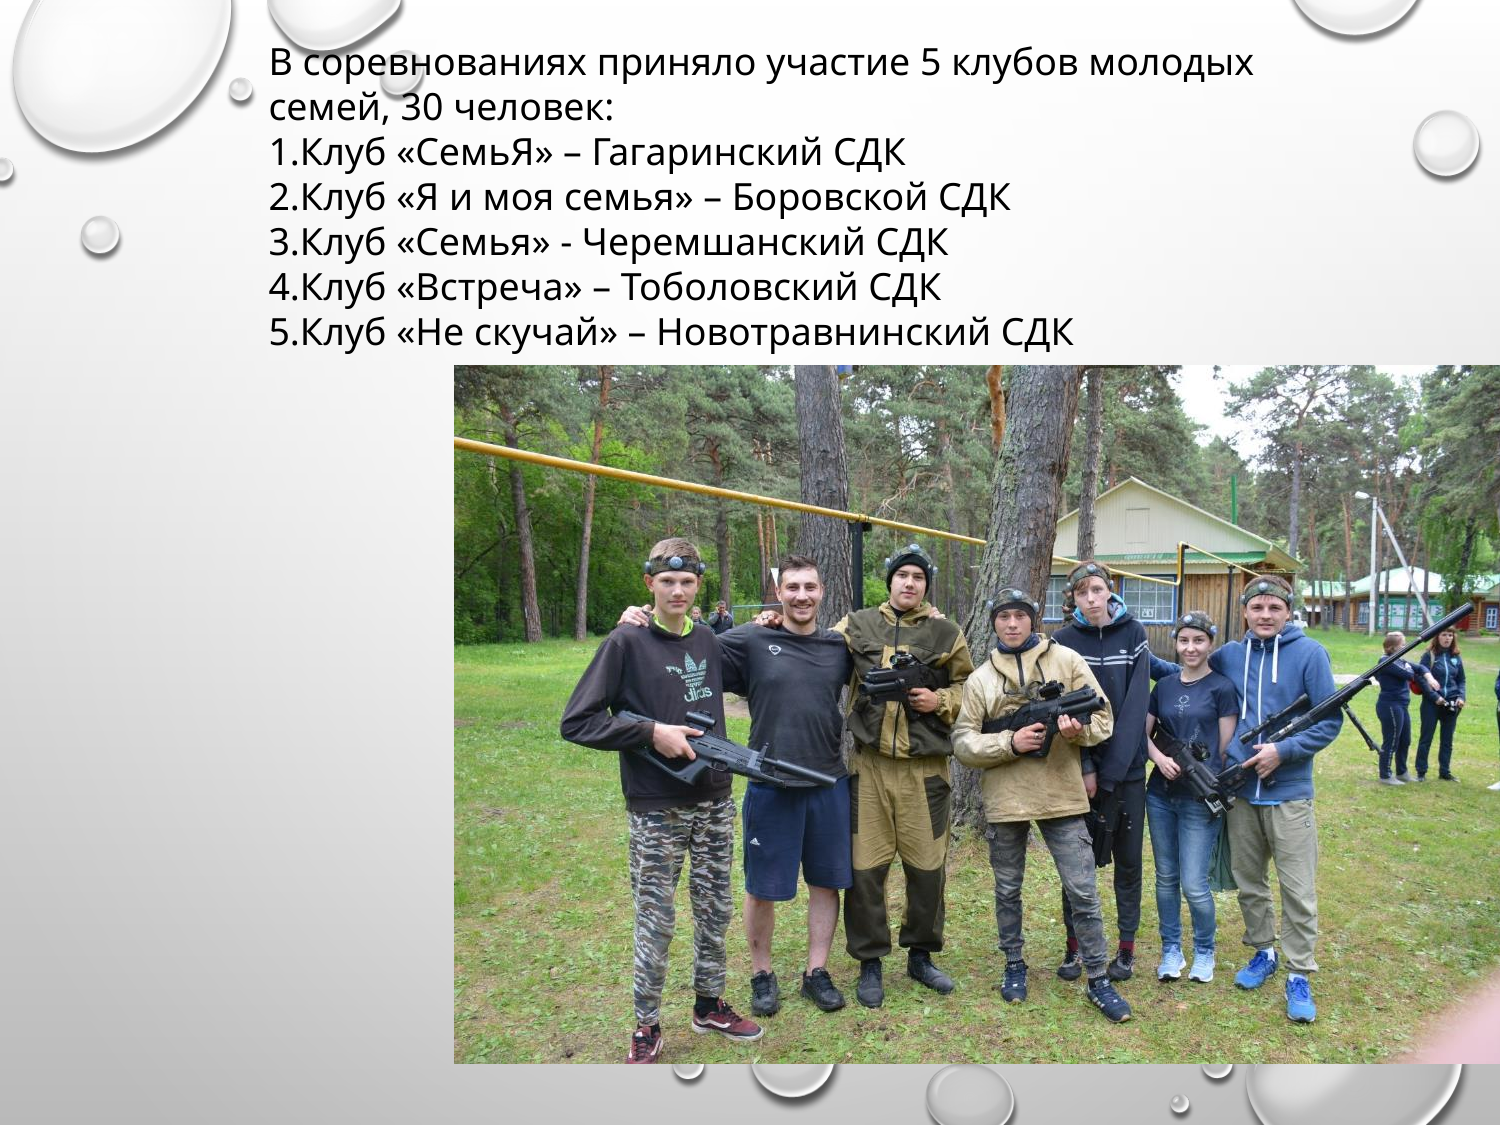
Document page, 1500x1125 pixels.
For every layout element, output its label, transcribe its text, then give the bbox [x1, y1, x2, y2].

text_box В соревнованиях приняло участие 5 клубов молодых семей, 30 человек: 1.Клуб «СемьЯ» – Гагаринский СДК 2.Клуб «Я и моя семья» – Боровской СДК 3.Клуб «Семья» - Черемшанский СДК 4.Клуб «Встреча» – Тоболовский СДК 5.Клуб «Не скучай» – Новотравнинский СДК [253, 30, 1306, 361]
picture [0, 0, 1500, 1125]
